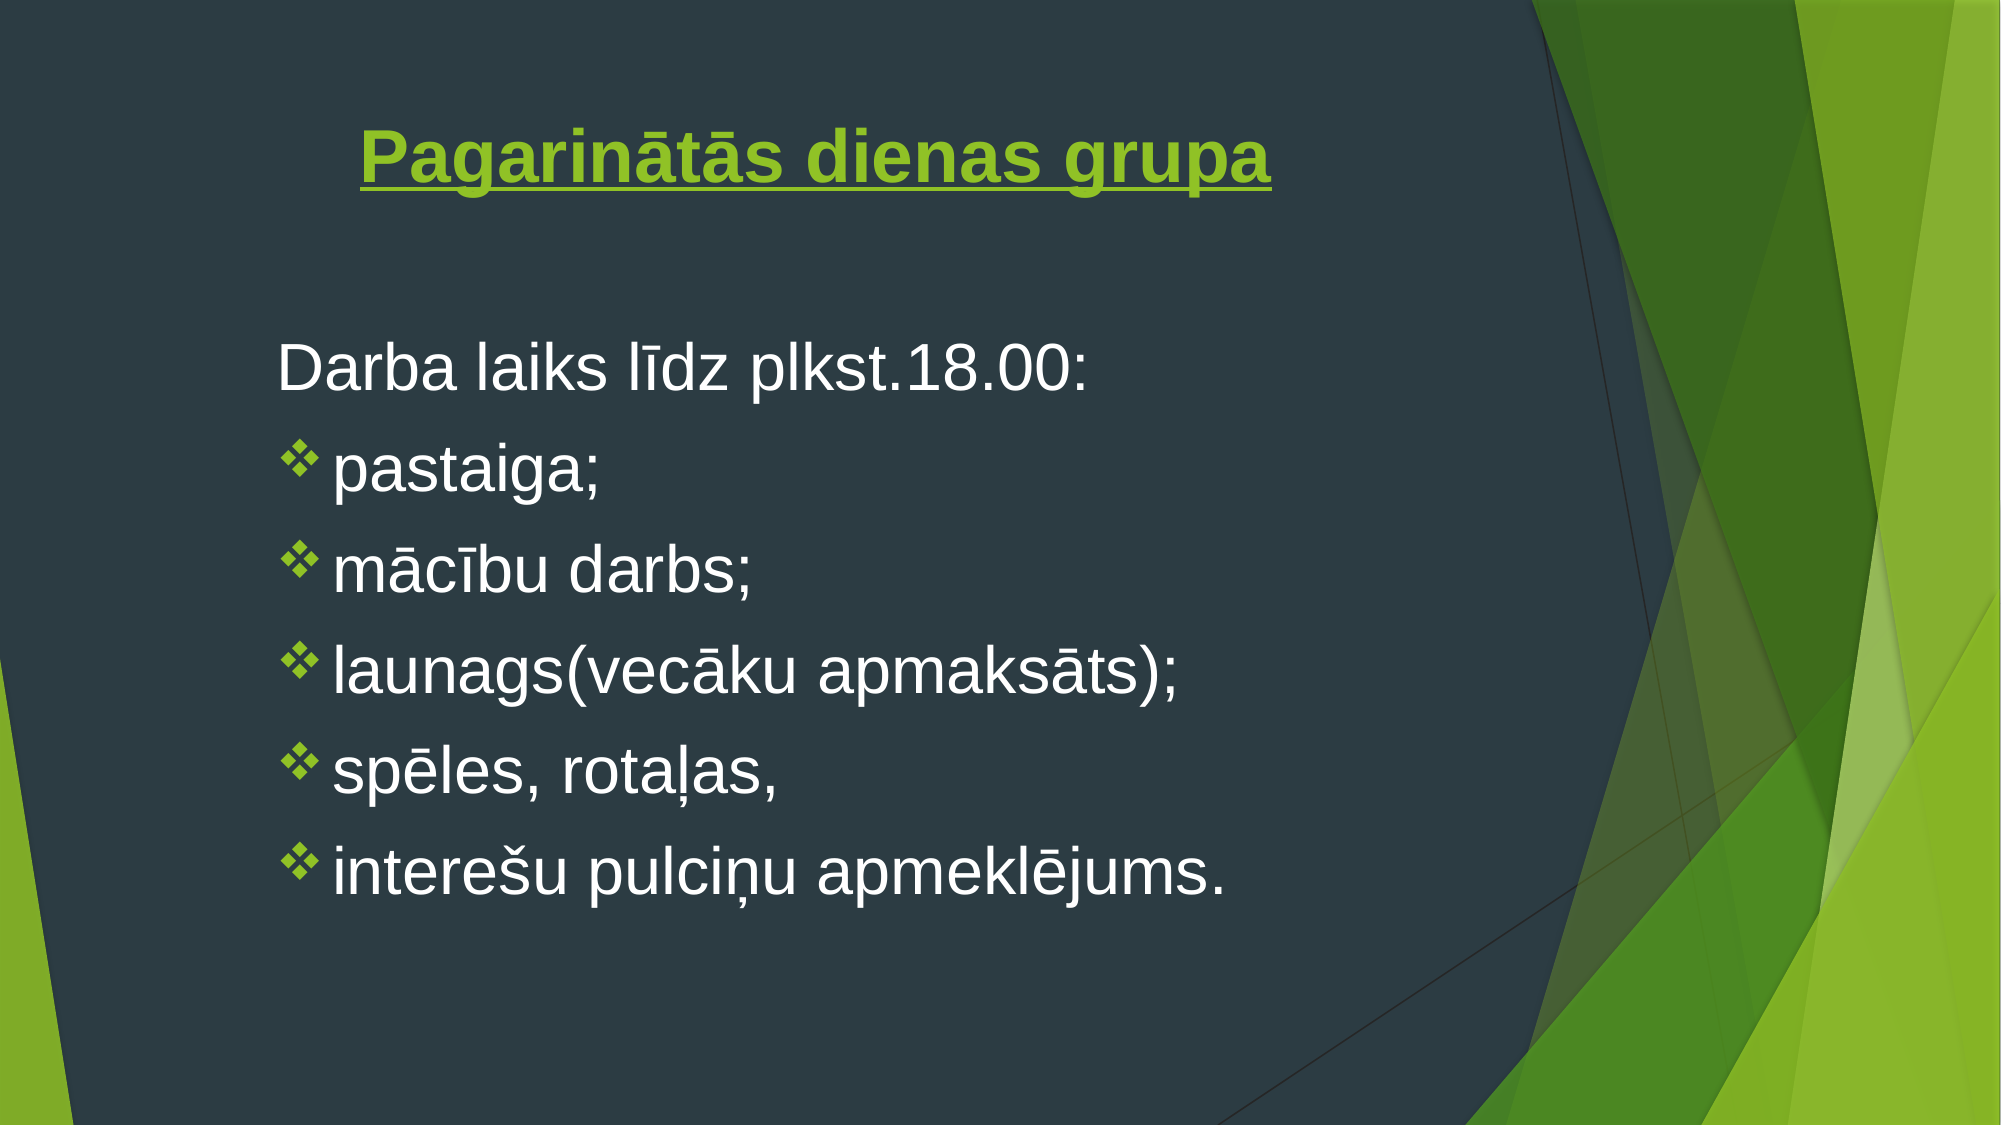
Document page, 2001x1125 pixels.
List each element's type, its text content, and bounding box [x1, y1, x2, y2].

title Pagarinātās dienas grupa [111, 99, 1522, 317]
list Darba laiks līdz plkst.18.00: pastaiga; mācību darbs; launags(vecāku apmaksāts); spēles, rotaļas, interešu pulciņu apmeklējums. [261, 316, 1672, 954]
